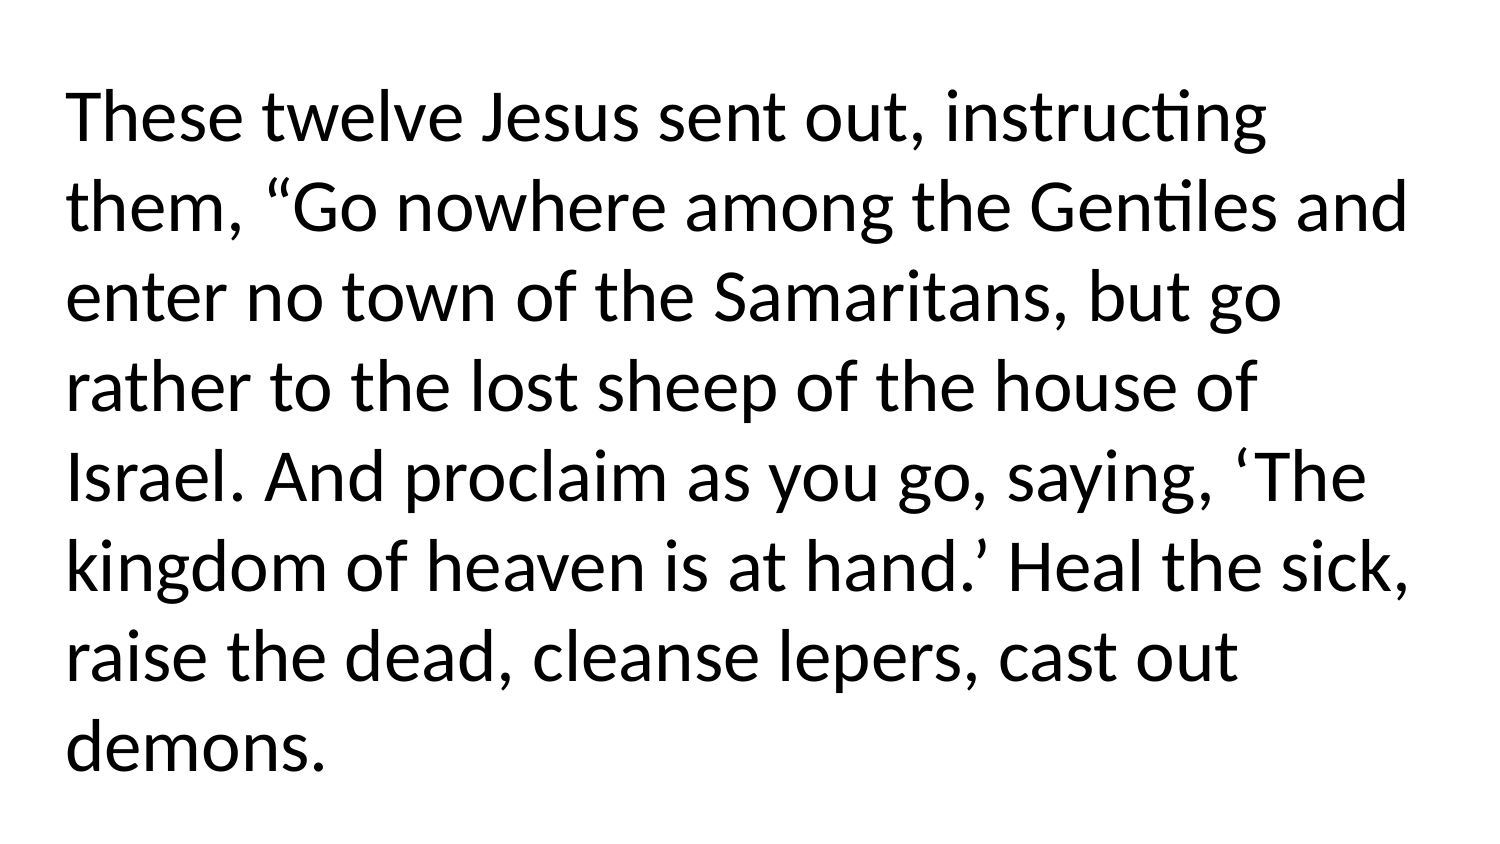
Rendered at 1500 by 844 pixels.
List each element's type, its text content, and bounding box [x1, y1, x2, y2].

list These twelve Jesus sent out, instructing them, “Go nowhere among the Gentiles and enter no town of the Samaritans, but go rather to the lost sheep of the house of Israel. And proclaim as you go, saying, ‘The kingdom of heaven is at hand.’ Heal the sick, raise the dead, cleanse lepers, cast out demons. [50, 59, 1463, 772]
